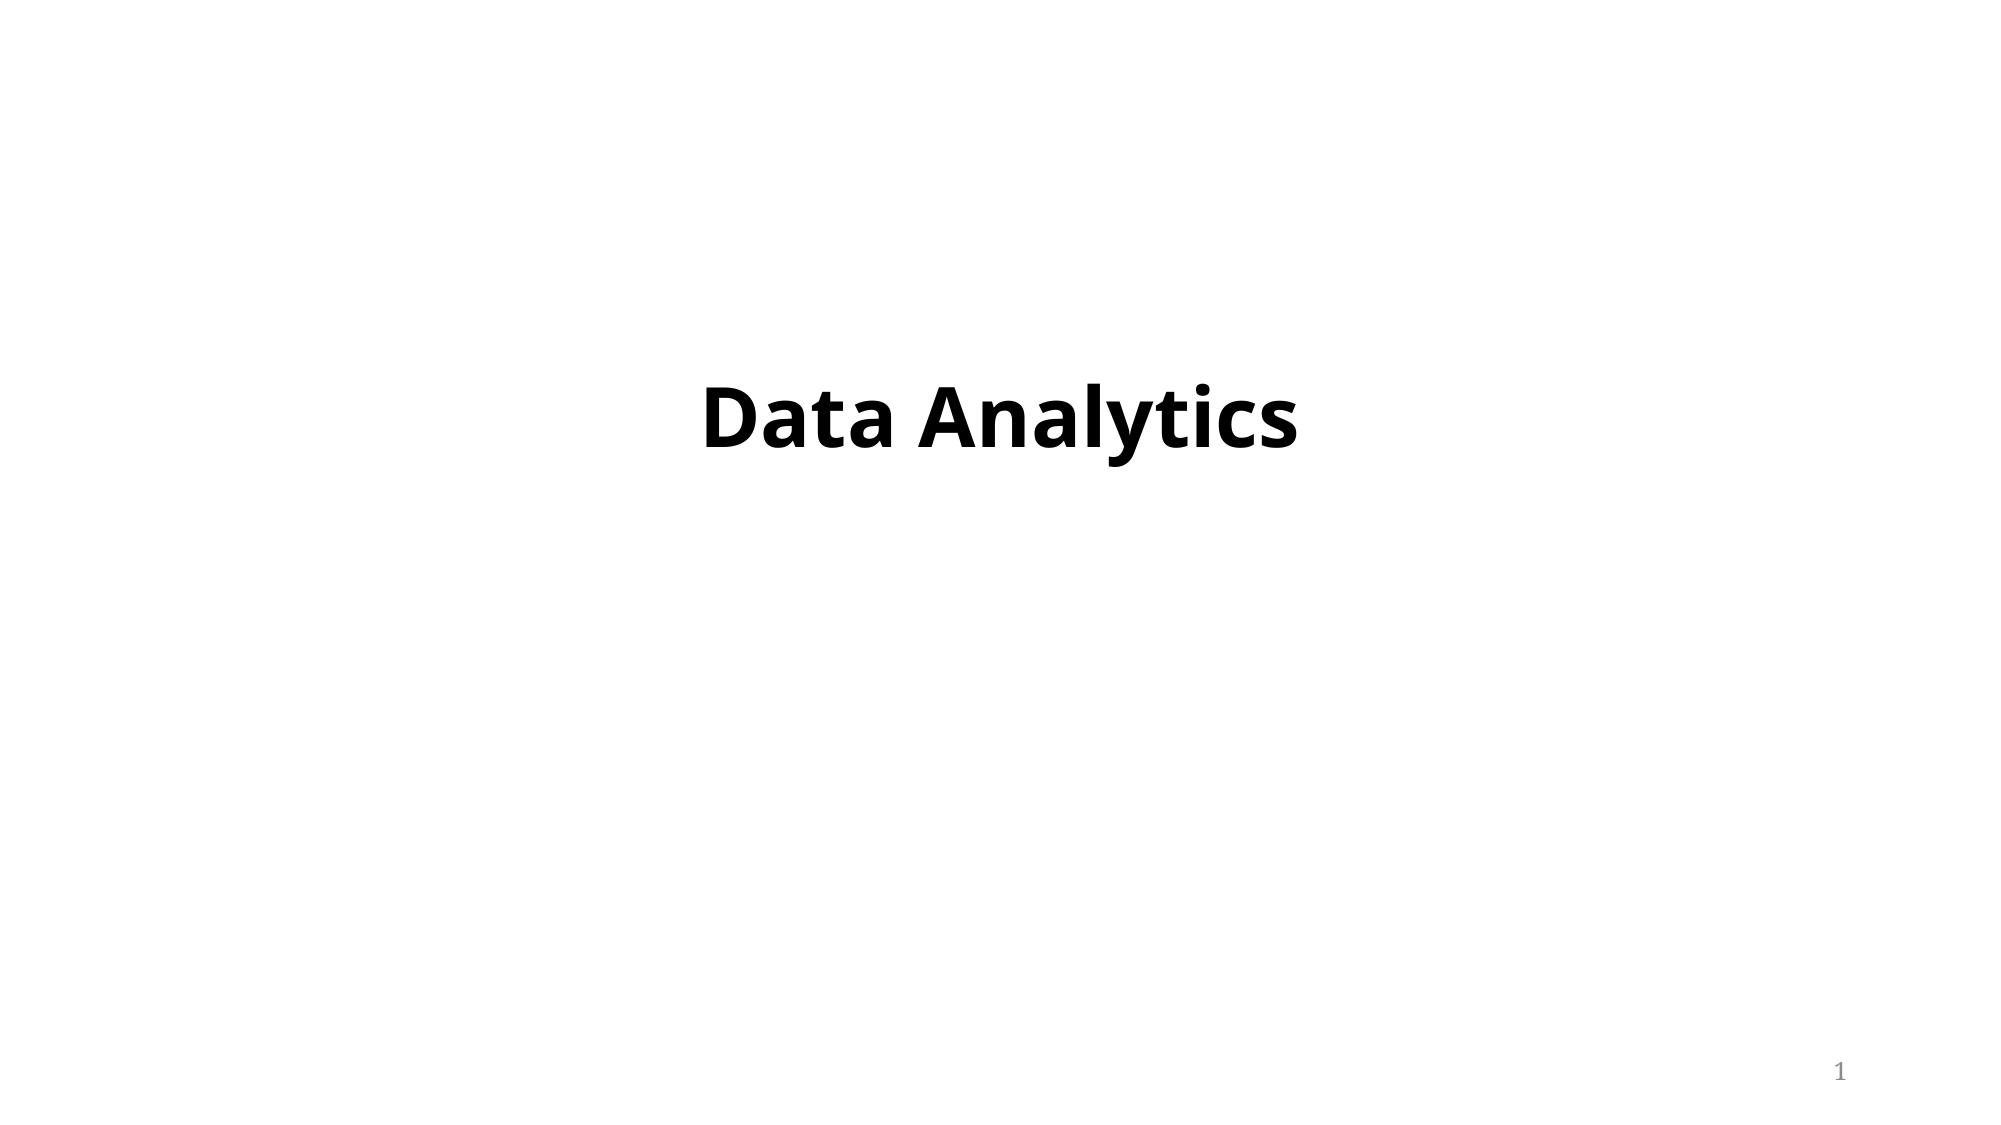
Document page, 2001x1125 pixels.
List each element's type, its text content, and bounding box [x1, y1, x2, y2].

title Data Analytics [249, 81, 1750, 473]
slide_number 1 [1412, 1042, 1863, 1103]
